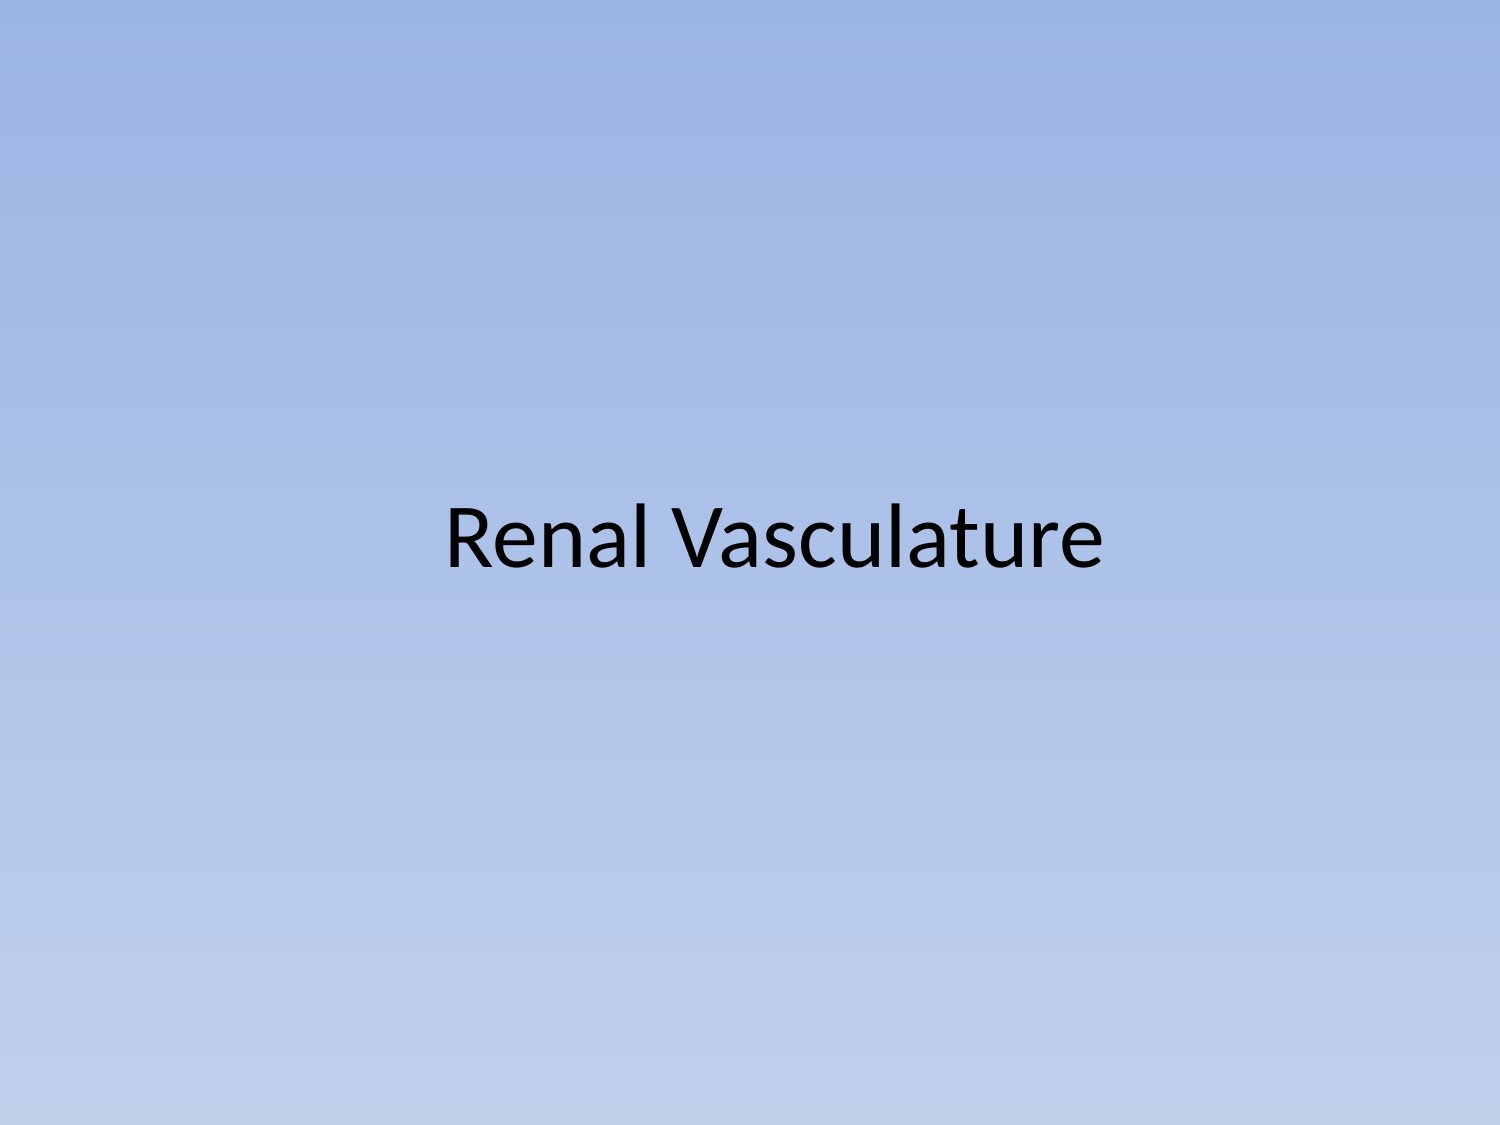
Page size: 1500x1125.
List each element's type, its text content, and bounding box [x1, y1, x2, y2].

title Renal Vasculature [99, 437, 1450, 625]
